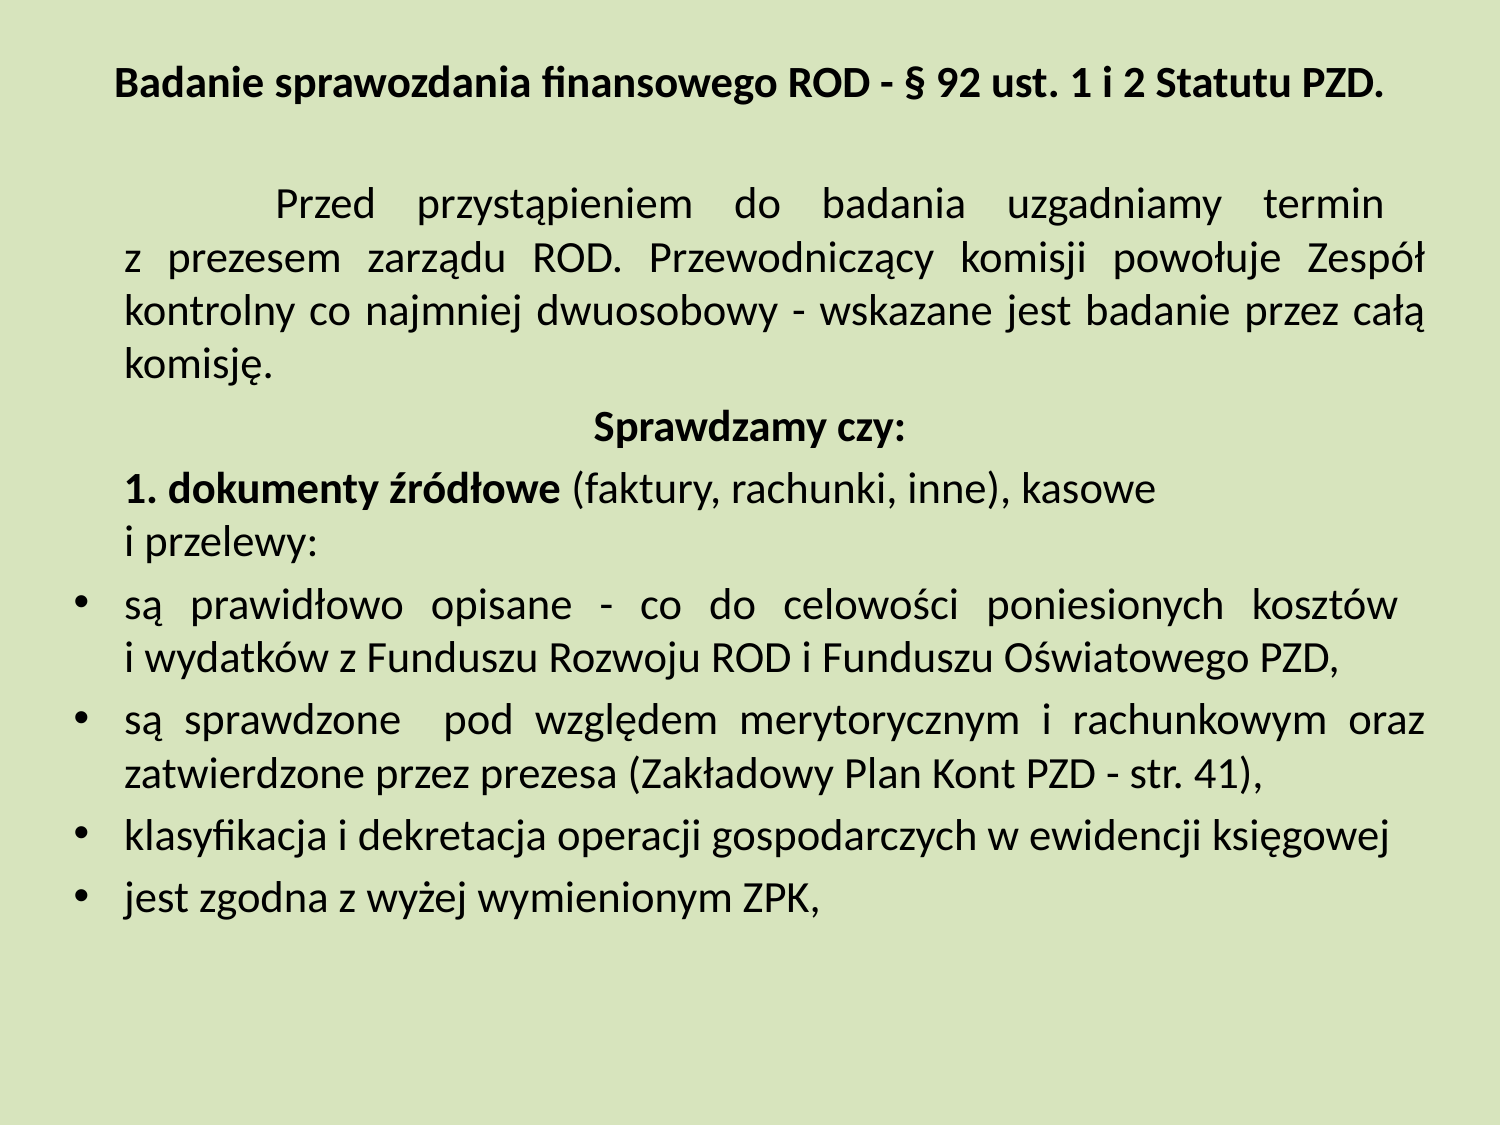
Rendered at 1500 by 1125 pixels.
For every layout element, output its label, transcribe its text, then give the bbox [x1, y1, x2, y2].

list Badanie sprawozdania finansowego ROD - § 92 ust. 1 i 2 Statutu PZD. Przed przystąpieniem do badania uzgadniamy termin z prezesem zarządu ROD. Przewodniczący komisji powołuje Zespół kontrolny co najmniej dwuosobowy - wskazane jest badanie przez całą komisję. Sprawdzamy czy: 1. dokumenty źródłowe (faktury, rachunki, inne), kasowe i przelewy: są prawidłowo opisane - co do celowości poniesionych kosztów i wydatków z Funduszu Rozwoju ROD i Funduszu Oświatowego PZD, są sprawdzone pod względem merytorycznym i rachunkowym oraz zatwierdzone przez prezesa (Zakładowy Plan Kont PZD - str. 41), klasyfikacja i dekretacja operacji gospodarczych w ewidencji księgowej jest zgodna z wyżej wymienionym ZPK, [58, 44, 1442, 1079]
